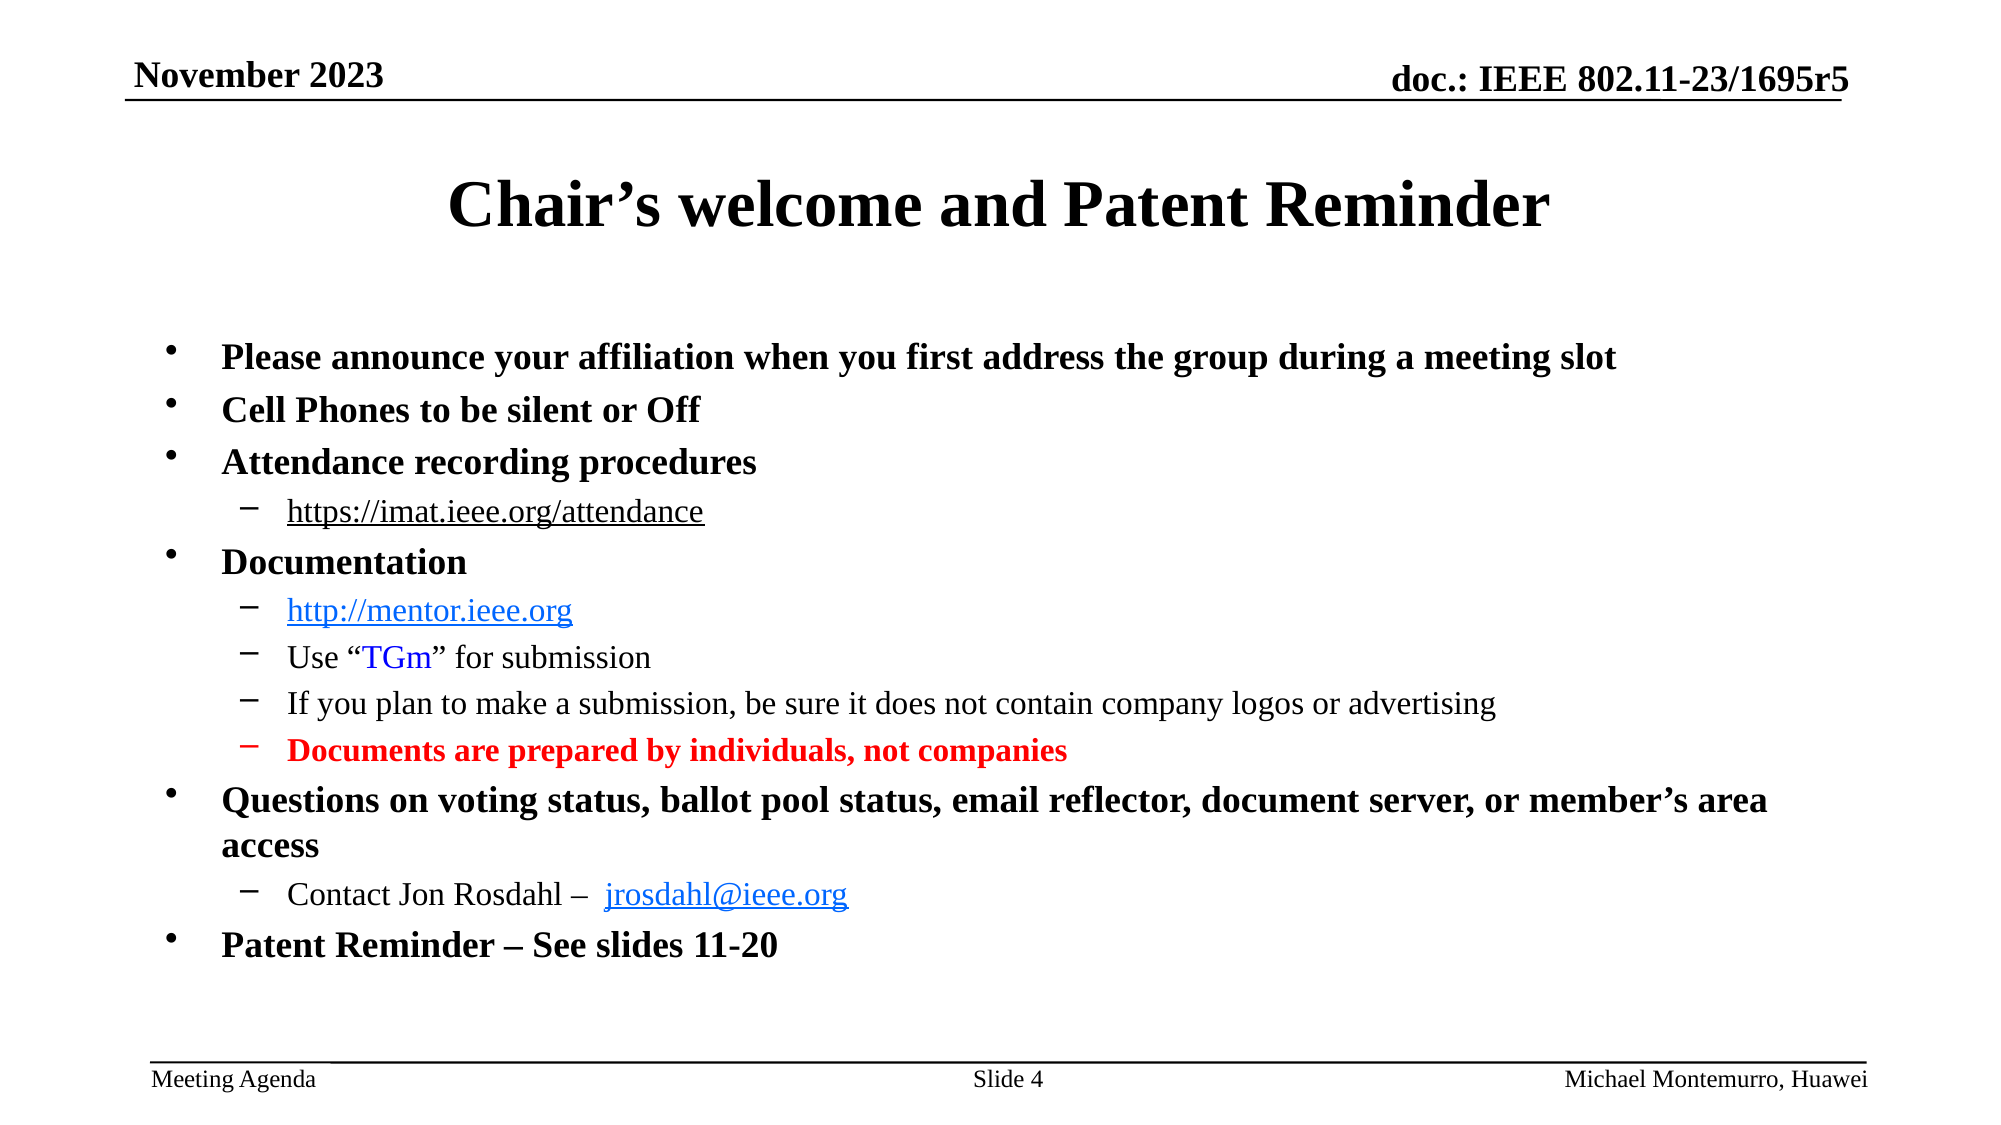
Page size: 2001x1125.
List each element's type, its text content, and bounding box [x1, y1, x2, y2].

slide_number Slide 4 [964, 1061, 1053, 1093]
title Chair’s welcome and Patent Reminder [150, 112, 1850, 288]
list Please announce your affiliation when you first address the group during a meeting slot Cell Phones to be silent or Off Attendance recording procedures https://imat.ieee.org/attendance Documentation http://mentor.ieee.org Use “TGm” for submission If you plan to make a submission, be sure it does not contain company logos or advertising Documents are prepared by individuals, not companies Questions on voting status, ballot pool status, email reflector, document server, or member’s area access Contact Jon Rosdahl – jrosdahl@ieee.org Patent Reminder – See slides 11-20 [150, 324, 1850, 1000]
footer Michael Montemurro, Huawei [1266, 1061, 1869, 1093]
